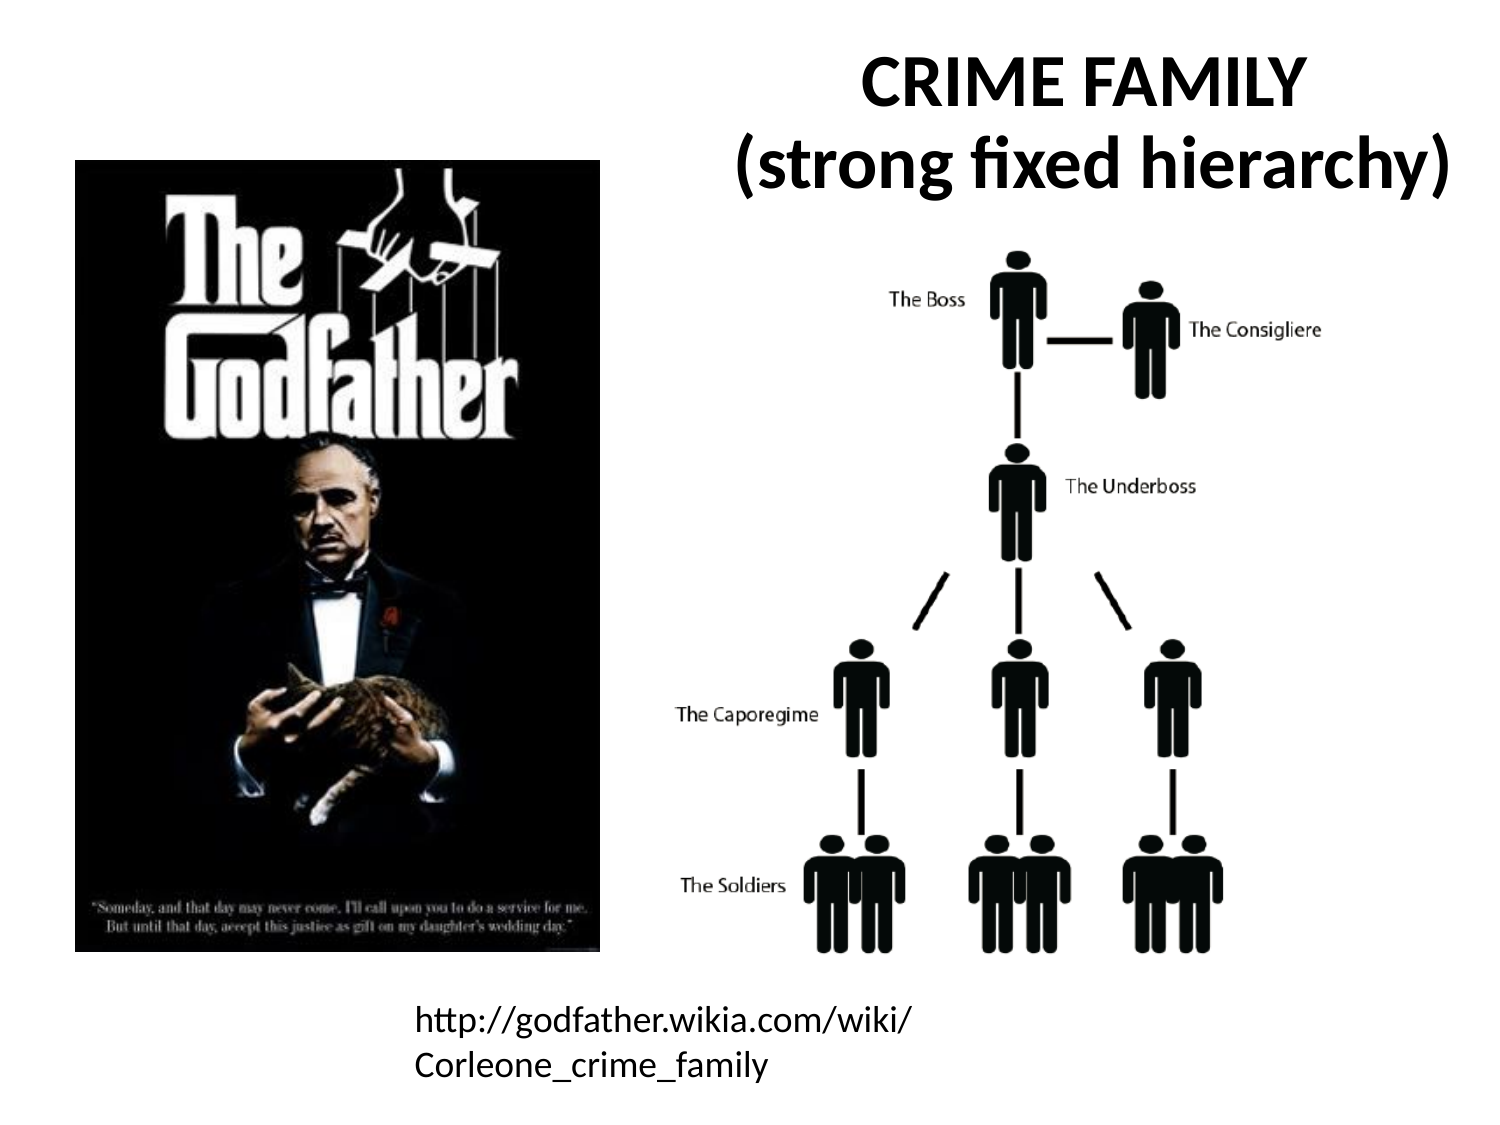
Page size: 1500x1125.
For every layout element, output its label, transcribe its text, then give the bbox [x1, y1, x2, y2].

text_box http://godfather.wikia.com/wiki/Corleone_crime_family [399, 987, 1150, 1093]
picture [74, 159, 1443, 958]
text_box CRIME FAMILY (strong fixed hierarchy) [572, 32, 1500, 213]
